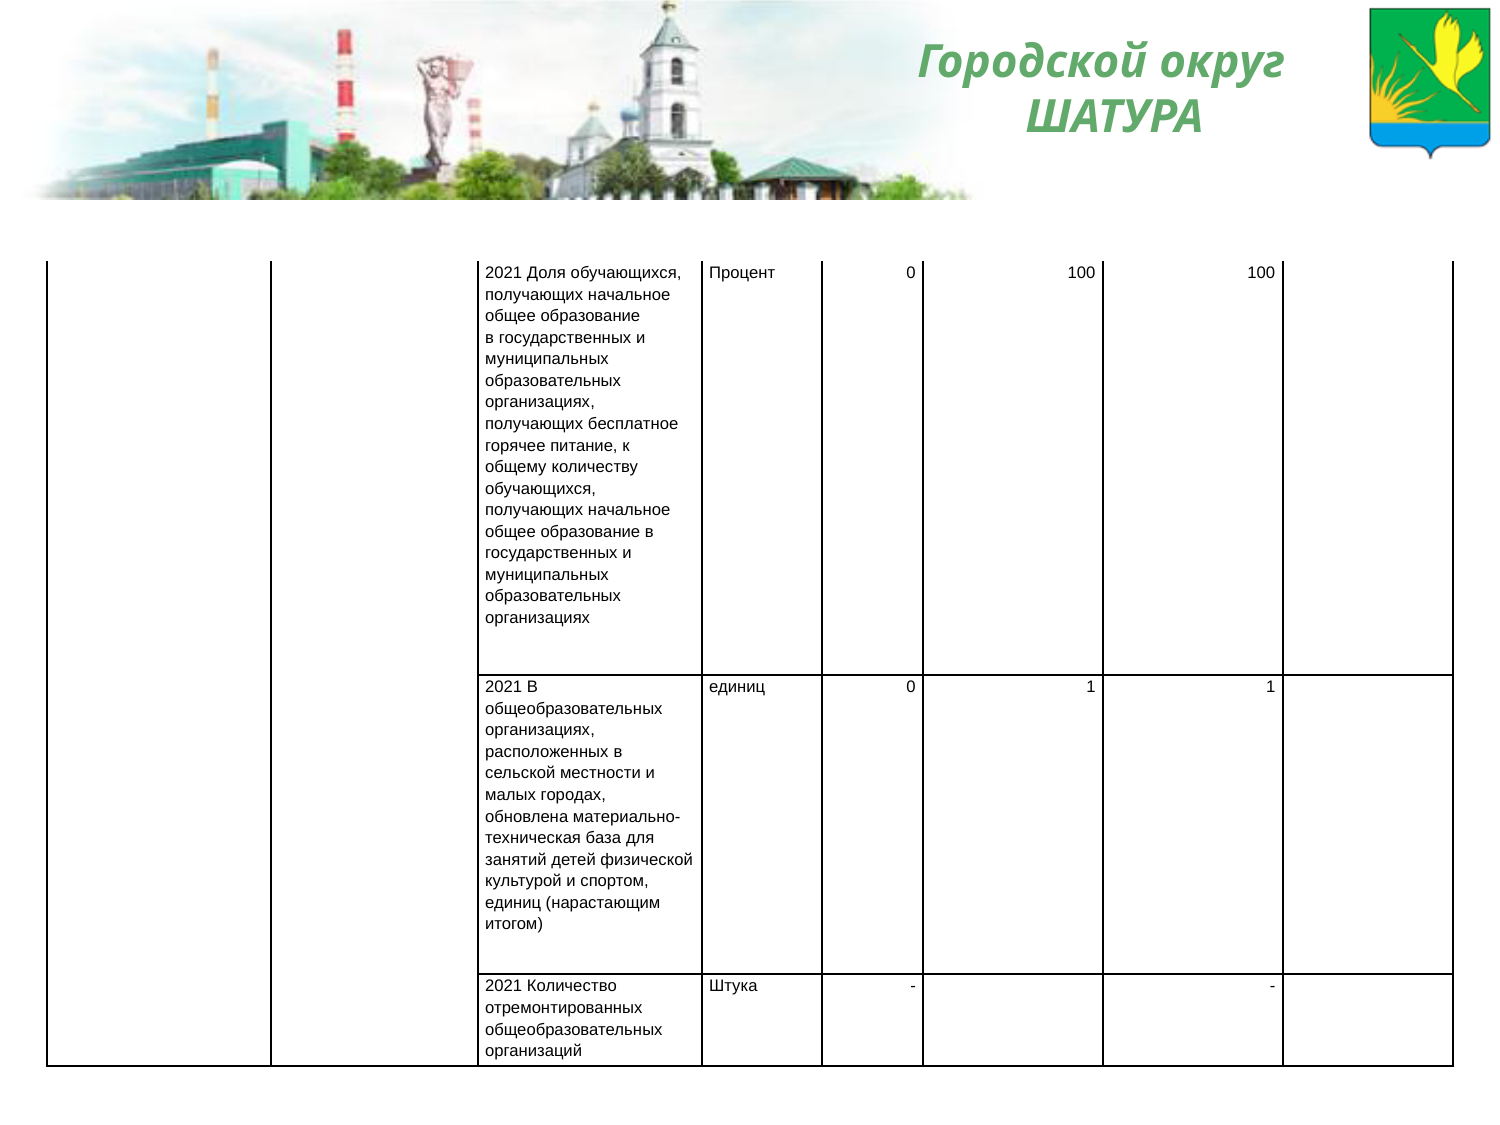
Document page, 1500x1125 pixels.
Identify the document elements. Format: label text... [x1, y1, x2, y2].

table_cell - [823, 975, 922, 1065]
table_cell [1284, 975, 1452, 1065]
picture [0, 0, 985, 200]
table_cell 0 [823, 676, 922, 973]
text_box Городской округ ШАТУРА [988, 24, 1357, 149]
table_header 100 [924, 261, 1102, 674]
table_cell 1 [924, 676, 1102, 973]
table_header [272, 261, 477, 1065]
table_header Процент [703, 261, 821, 674]
table_header 0 [823, 261, 922, 674]
table_cell [1284, 676, 1452, 973]
table_cell [924, 975, 1102, 1065]
table_cell - [1104, 975, 1282, 1065]
table_header 2021 Доля обучающихся, получающих начальное общее образование в государственных и муниципальных образовательных организациях, получающих бесплатное горячее питание, к общему количеству обучающихся, получающих начальное общее образование в государственных и муниципальных образовательных организациях [479, 261, 701, 674]
table_cell Штука [703, 975, 821, 1065]
table_cell единиц [703, 676, 821, 973]
table_cell 2021 В общеобразовательных организациях, расположенных в сельской местности и малых городах, обновлена материально- техническая база для занятий детей физической культурой и спортом, единиц (нарастающим итогом) [479, 676, 701, 973]
table_cell 2021 Количество отремонтированных общеобразовательных организаций [479, 975, 701, 1065]
picture [1362, 0, 1500, 165]
table_header [1284, 261, 1452, 674]
table_cell 1 [1104, 676, 1282, 973]
table_header 100 [1104, 261, 1282, 674]
table_header [48, 261, 270, 1065]
